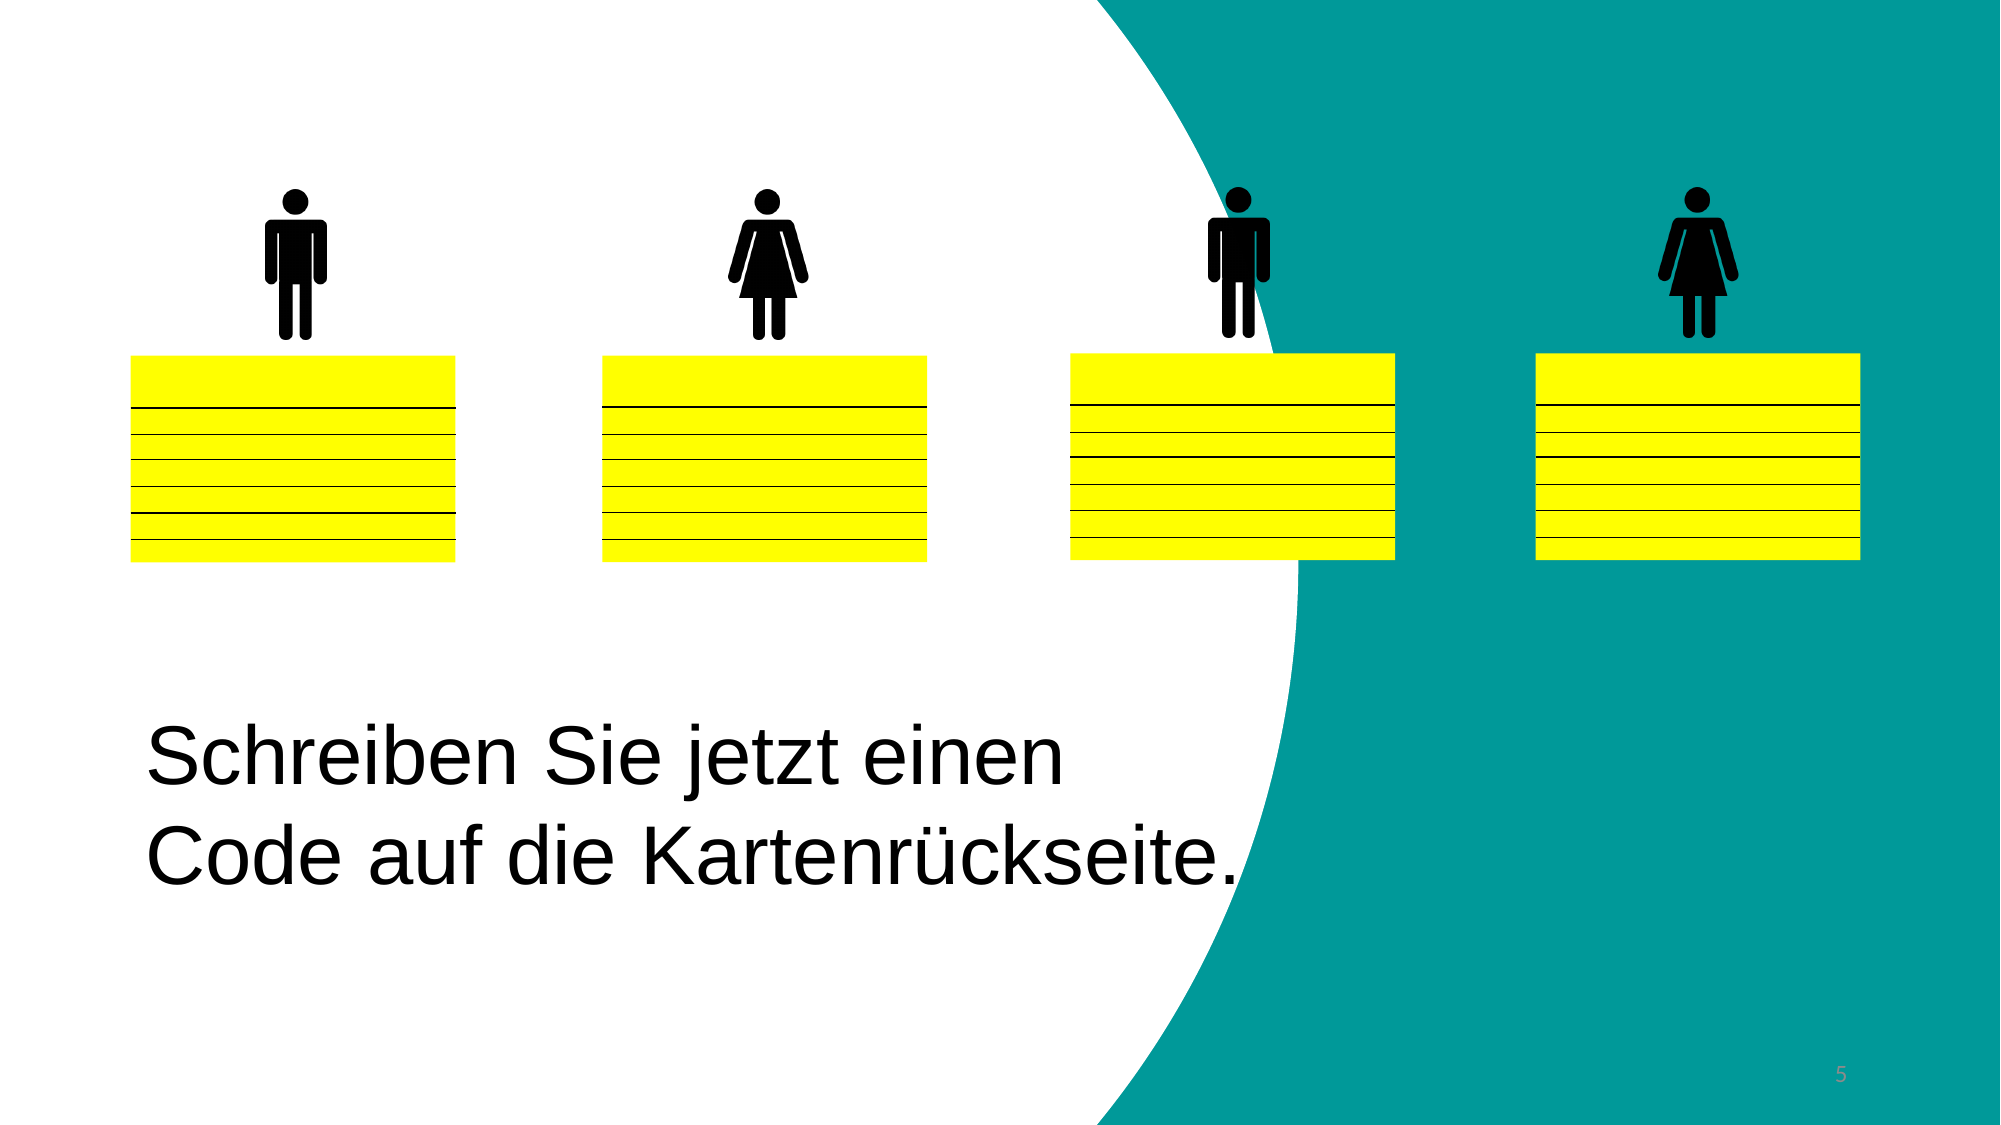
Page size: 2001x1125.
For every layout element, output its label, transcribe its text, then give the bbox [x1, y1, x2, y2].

text_box Schreiben Sie jetzt einen Code auf die Kartenrückseite. [130, 694, 1270, 909]
slide_number 5 [1412, 1042, 1863, 1103]
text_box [602, 355, 928, 563]
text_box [130, 355, 456, 563]
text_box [1535, 353, 1861, 561]
text_box [0, 0, 1300, 1125]
picture [727, 189, 809, 340]
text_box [1070, 353, 1396, 561]
picture [1657, 187, 1739, 338]
picture [265, 189, 327, 340]
picture [1208, 187, 1270, 338]
